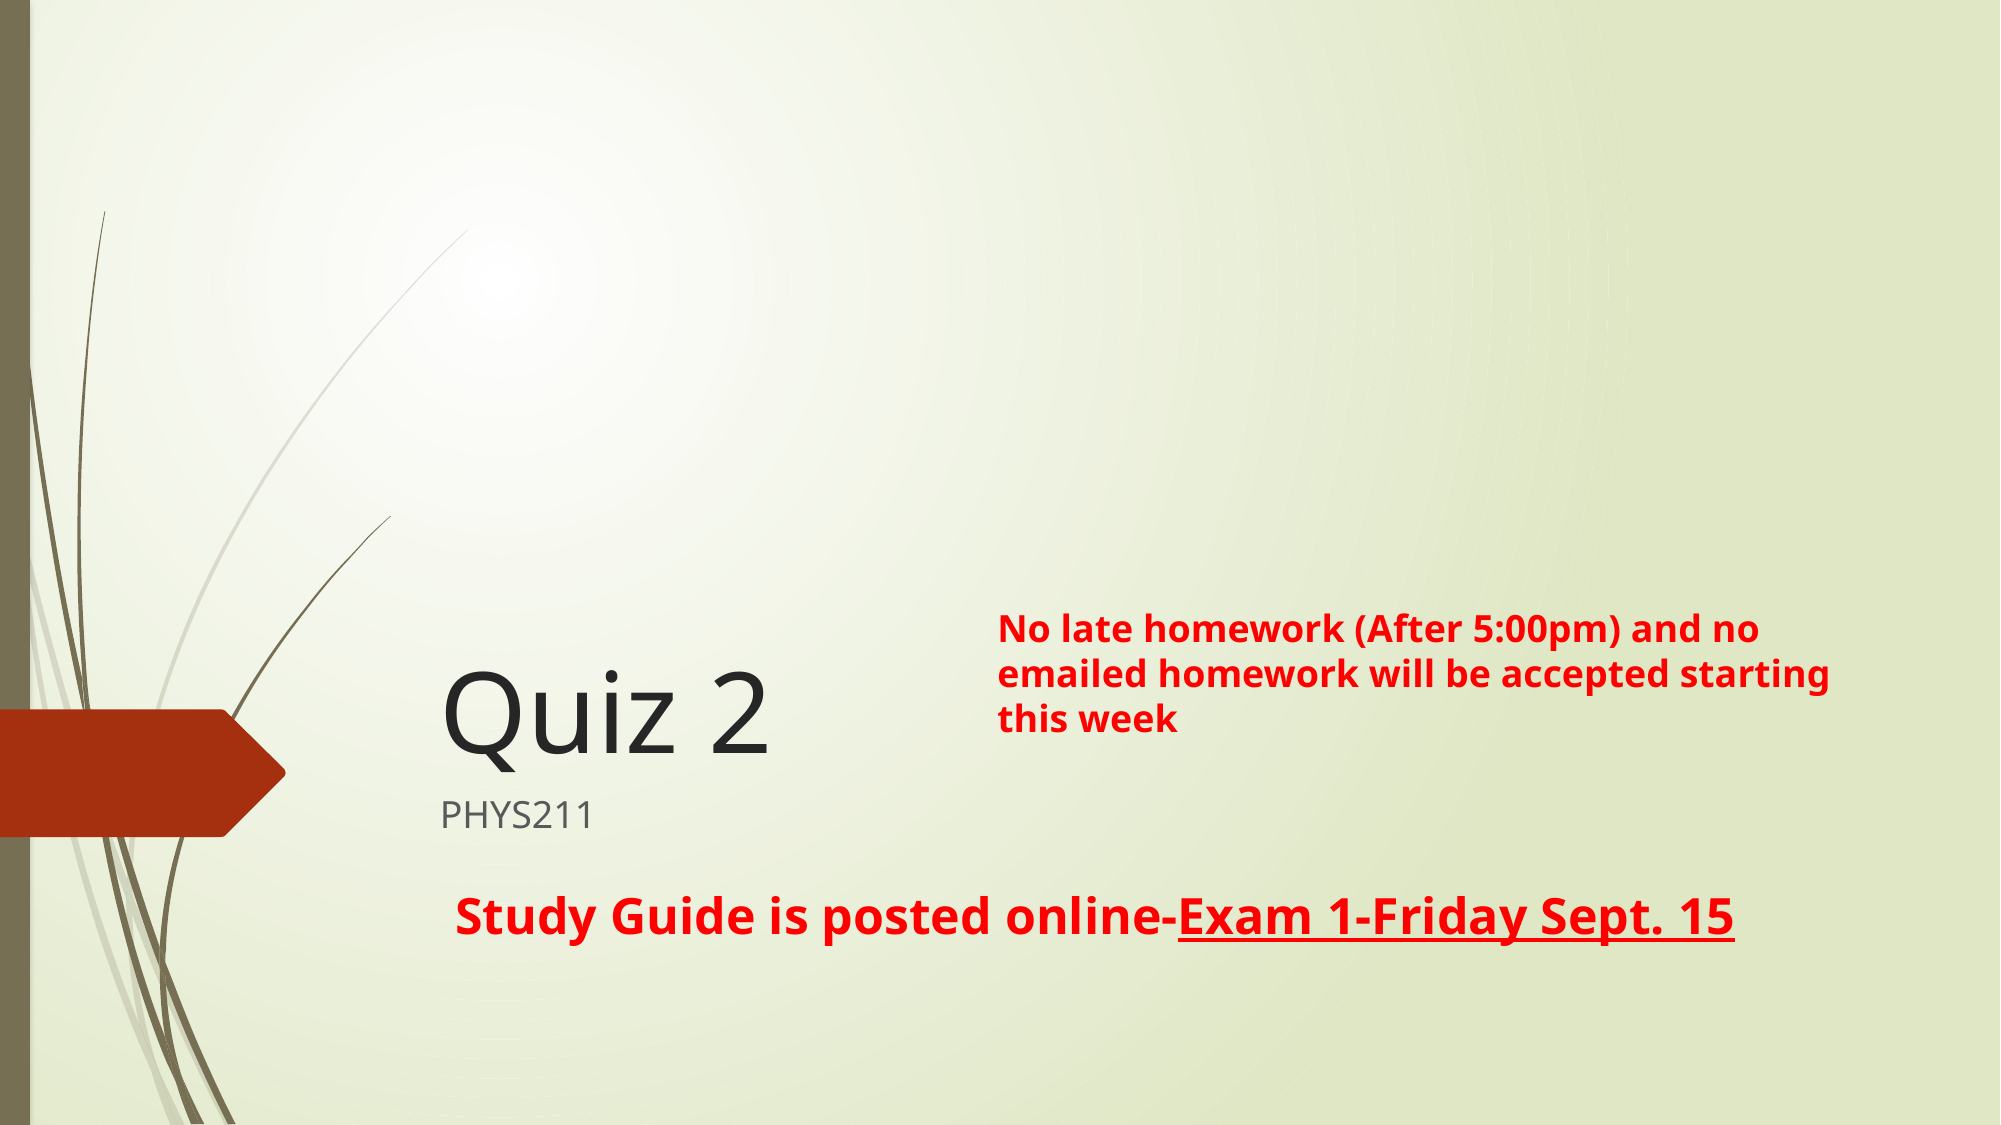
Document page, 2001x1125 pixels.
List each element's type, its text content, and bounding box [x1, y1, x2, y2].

subtitle PHYS211 [424, 783, 1888, 969]
title Quiz 2 [424, 412, 1888, 783]
text_box No late homework (After 5:00pm) and no emailed homework will be accepted starting this week [982, 598, 1888, 748]
text_box Study Guide is posted online-Exam 1-Friday Sept. 15 [440, 876, 1751, 952]
